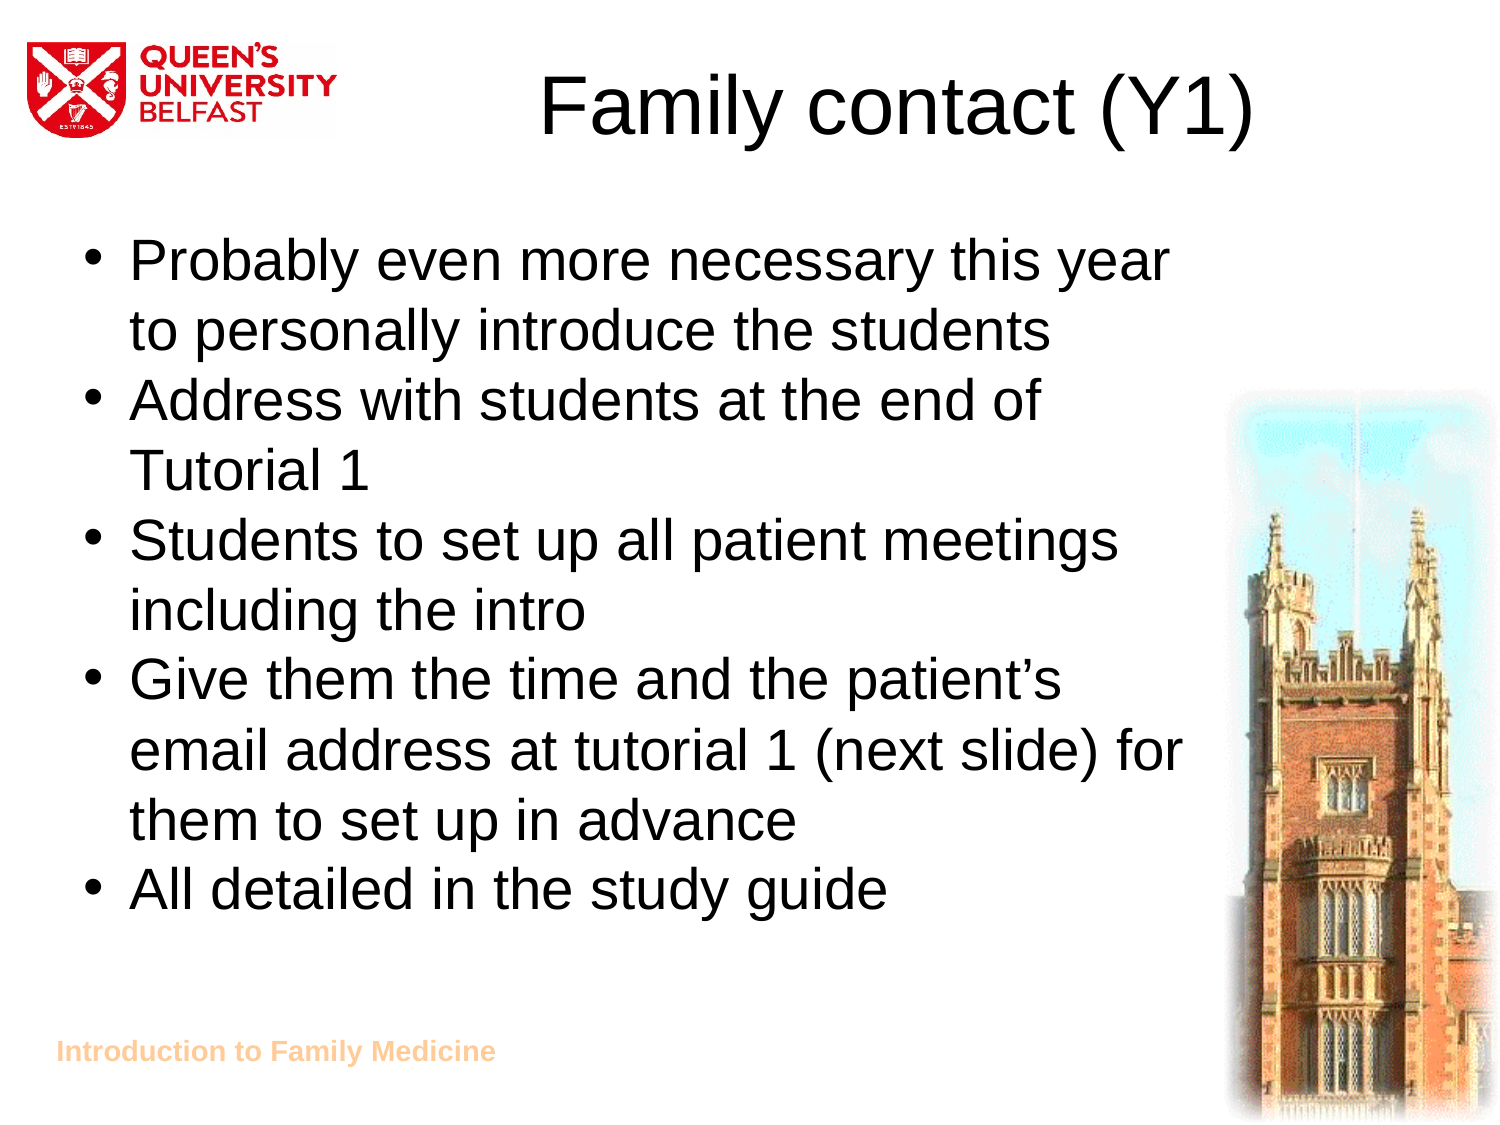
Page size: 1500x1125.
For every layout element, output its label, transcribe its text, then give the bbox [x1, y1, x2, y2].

picture [1223, 387, 1500, 1125]
title Family contact (Y1) [372, 42, 1424, 160]
slide_number Introduction to Family Medicine [41, 1024, 538, 1103]
picture [27, 42, 337, 138]
text_box Probably even more necessary this year to personally introduce the students Address with students at the end of Tutorial 1 Students to set up all patient meetings including the intro Give them the time and the patient’s email address at tutorial 1 (next slide) for them to set up in advance All detailed in the study guide [68, 214, 1202, 929]
